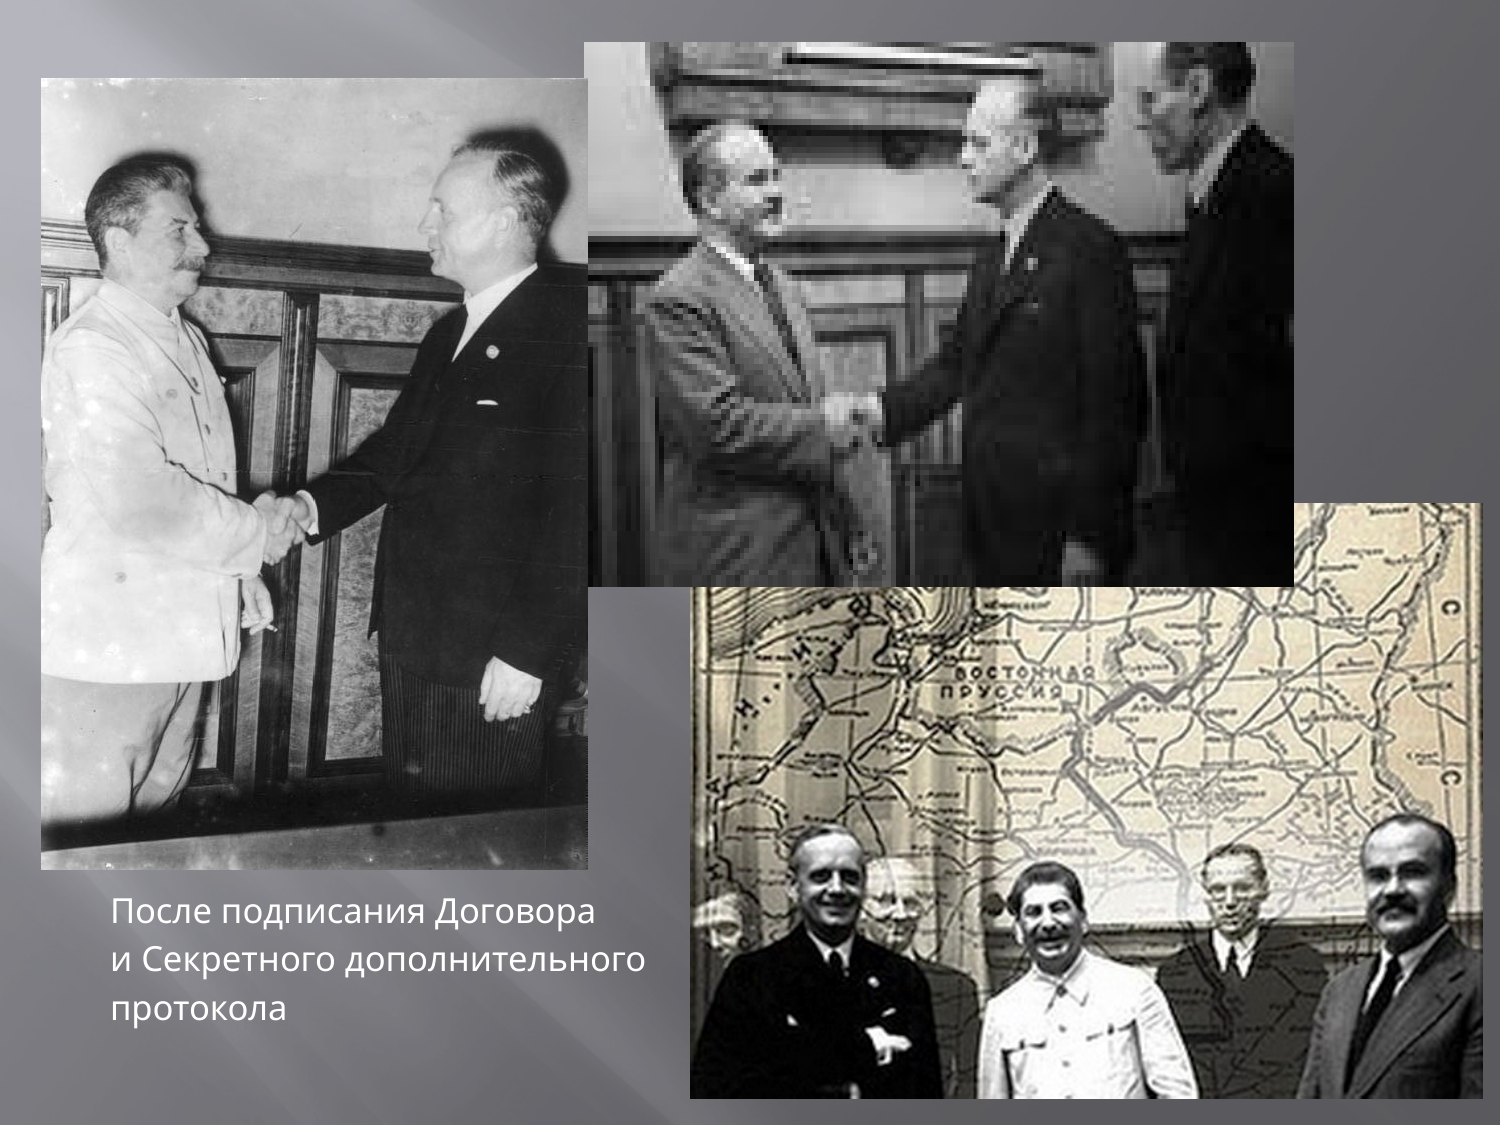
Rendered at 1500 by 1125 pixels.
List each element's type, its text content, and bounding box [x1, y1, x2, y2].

picture [41, 42, 1483, 1099]
list После подписания Договора и Секретного дополнительного протокола [75, 881, 690, 1035]
